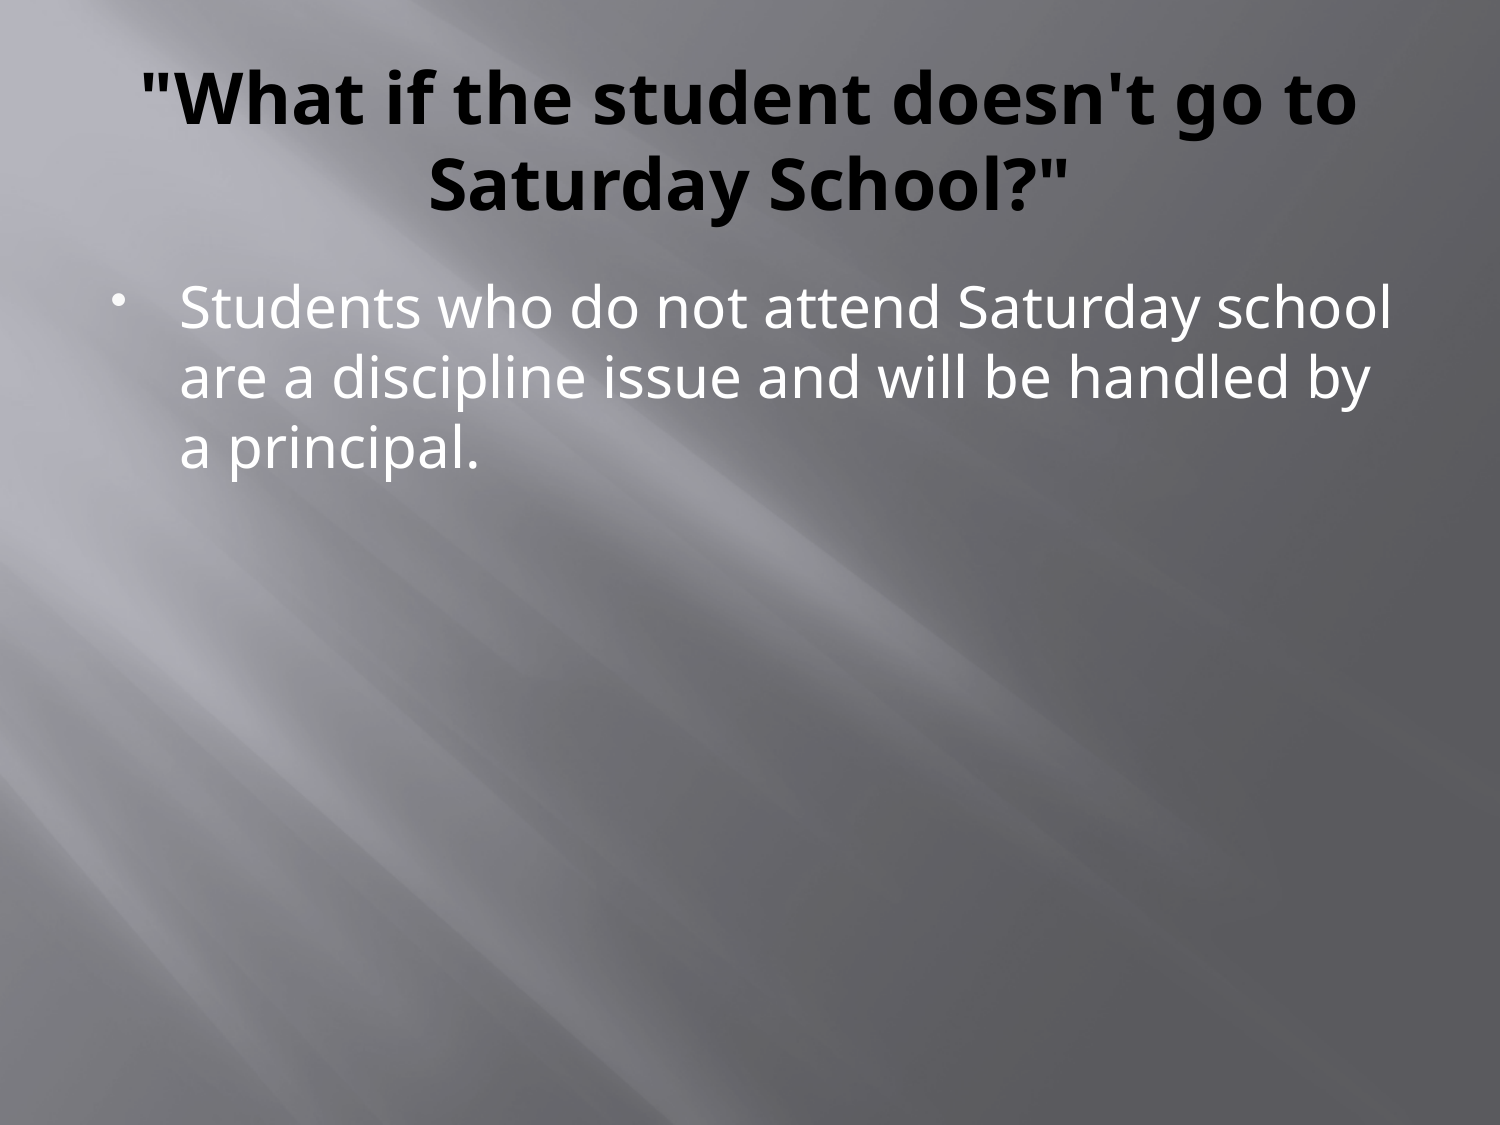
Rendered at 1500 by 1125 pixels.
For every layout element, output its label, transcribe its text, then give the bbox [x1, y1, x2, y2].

title "What if the student doesn't go to Saturday School?" [75, 45, 1425, 233]
list Students who do not attend Saturday school are a discipline issue and will be handled by a principal. [75, 262, 1425, 1035]
